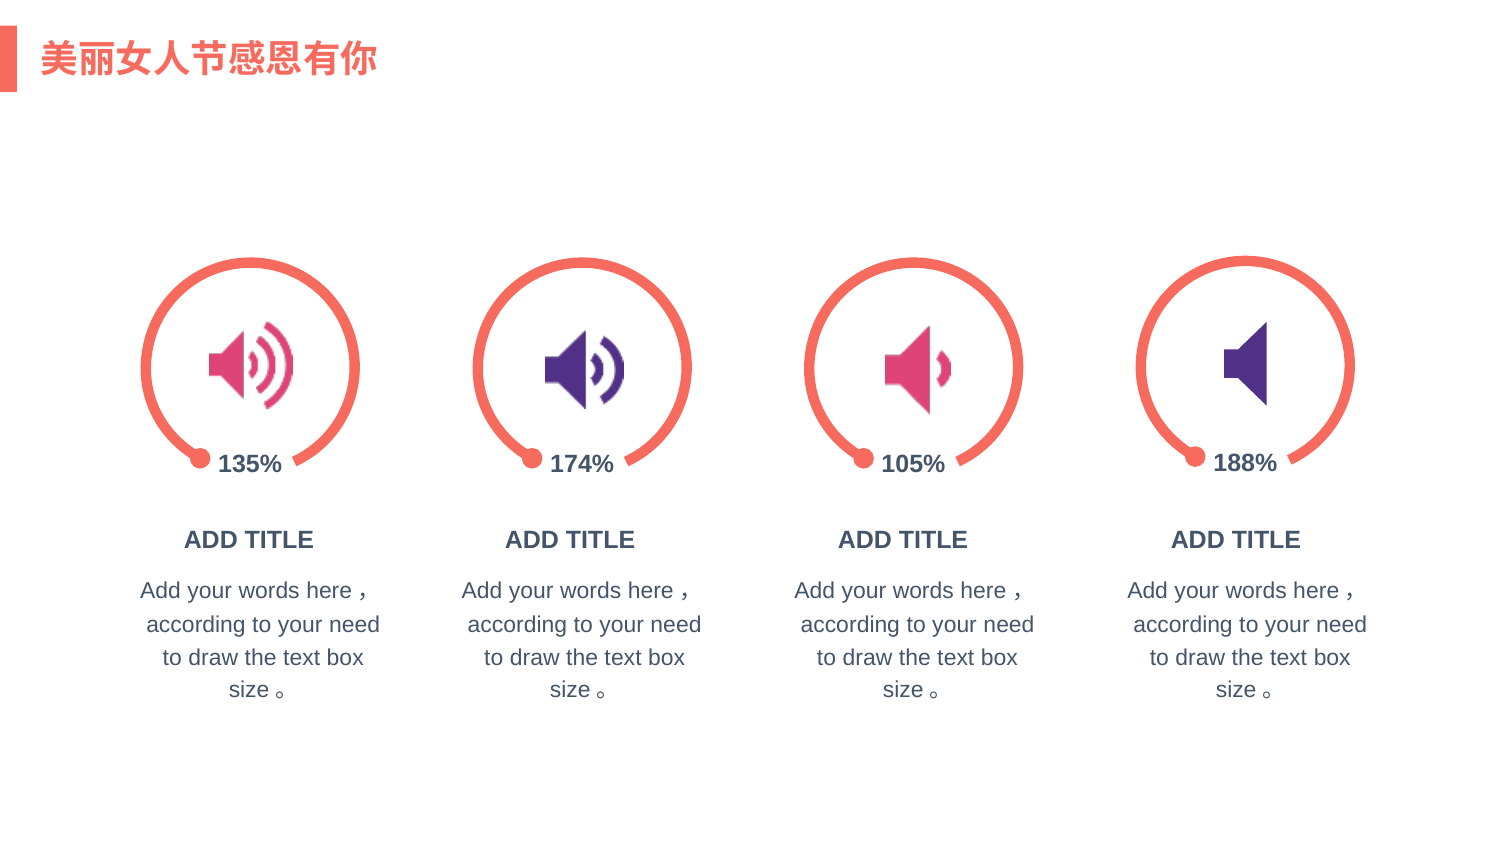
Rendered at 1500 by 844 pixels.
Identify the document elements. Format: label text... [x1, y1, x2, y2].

text_box 174% [538, 442, 626, 484]
text_box 美丽女人节感恩有你 [29, 29, 459, 86]
text_box ADD TITLE [505, 523, 665, 554]
text_box ADD TITLE [1170, 523, 1330, 554]
picture [885, 325, 951, 414]
text_box Add your words here，according to your need to draw the text box size。 [456, 570, 713, 703]
text_box [0, 24, 19, 94]
text_box [477, 262, 687, 463]
picture [208, 321, 293, 409]
text_box [1140, 260, 1350, 461]
text_box ADD TITLE [837, 523, 998, 554]
text_box Add your words here，according to your need to draw the text box size。 [135, 570, 392, 703]
text_box 188% [1201, 440, 1289, 482]
text_box 135% [206, 442, 294, 484]
text_box [145, 262, 355, 463]
text_box Add your words here，according to your need to draw the text box size。 [789, 570, 1046, 703]
picture [545, 329, 624, 409]
text_box [809, 262, 1019, 463]
text_box [1224, 321, 1267, 406]
text_box 105% [870, 442, 958, 484]
text_box Add your words here，according to your need to draw the text box size。 [1122, 570, 1379, 703]
text_box ADD TITLE [183, 523, 343, 554]
